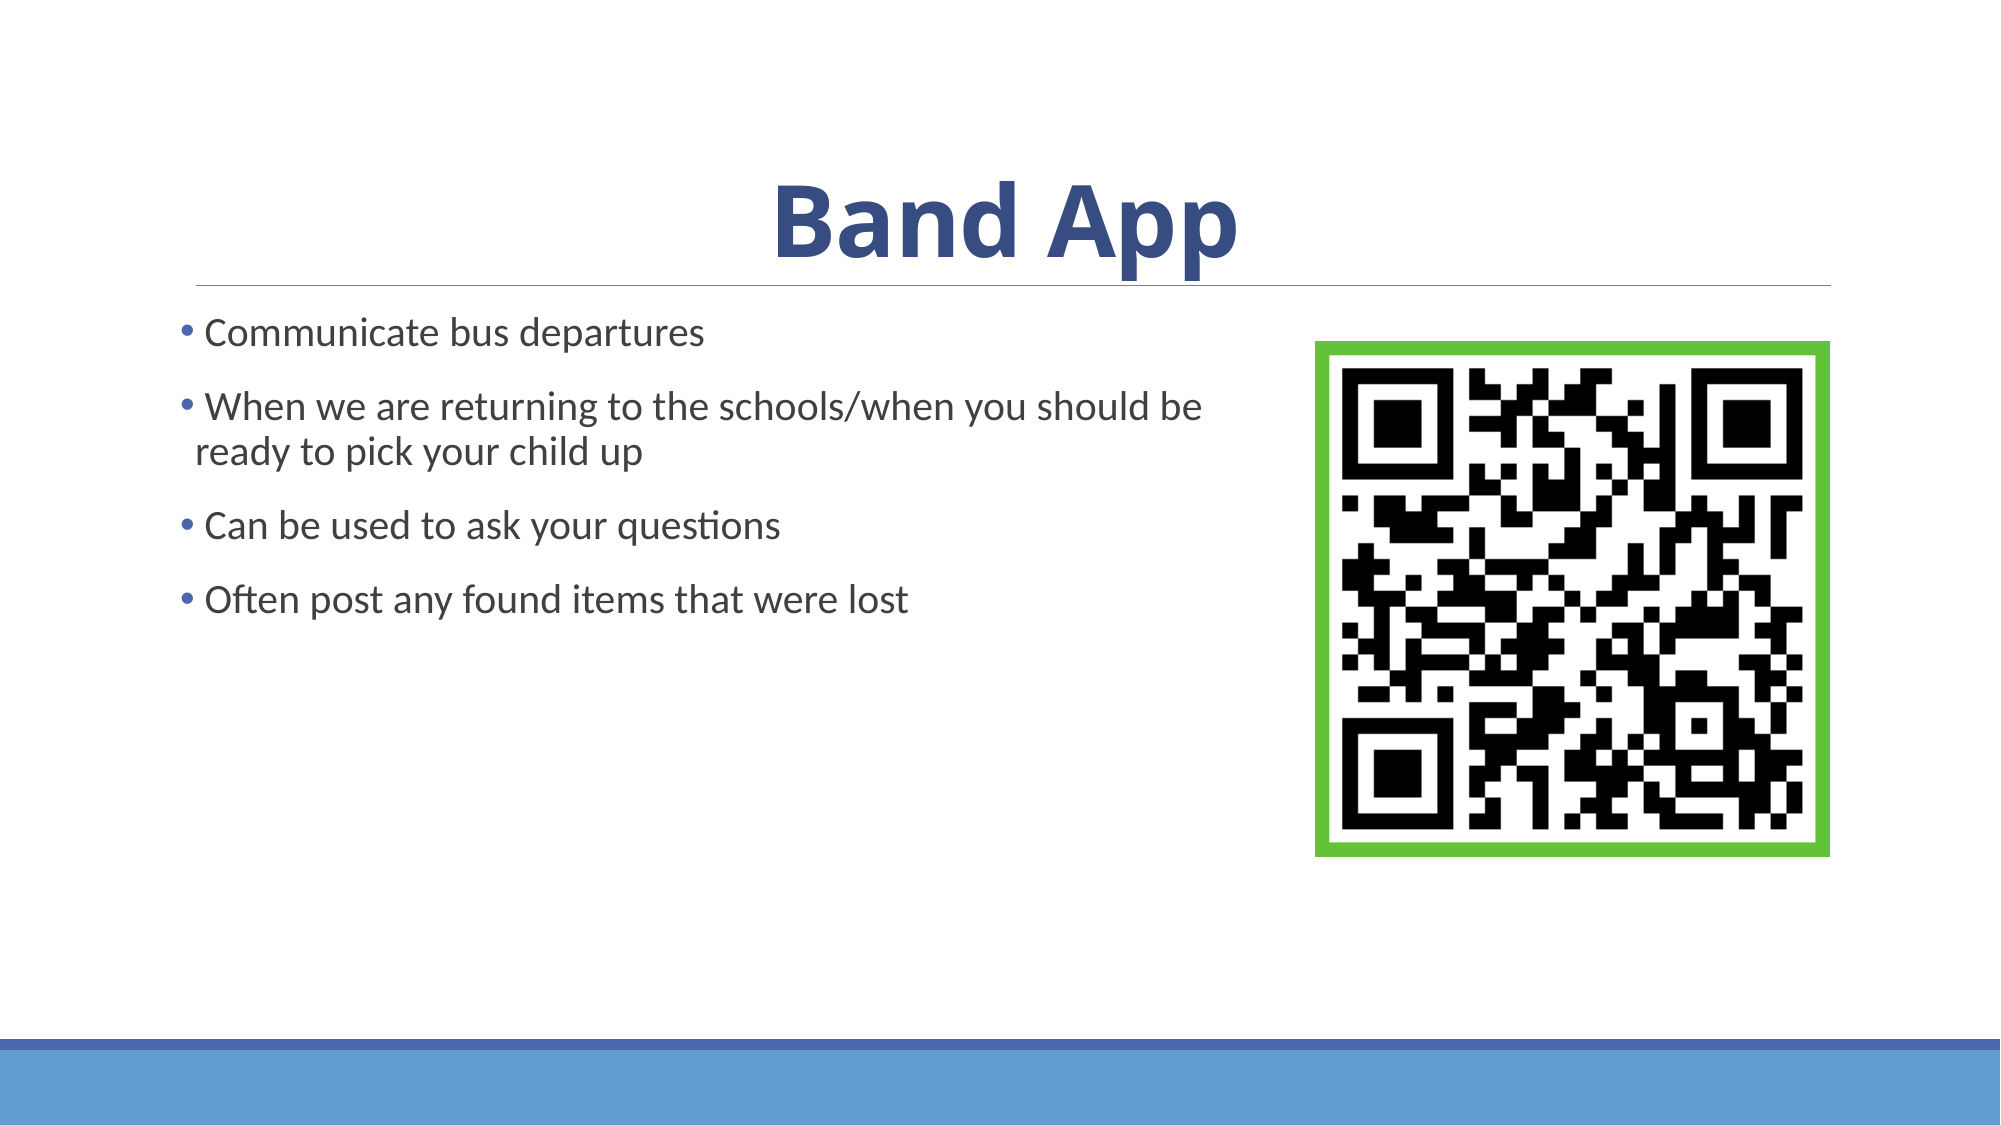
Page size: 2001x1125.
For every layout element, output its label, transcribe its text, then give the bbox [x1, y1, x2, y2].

title Band App [180, 47, 1830, 285]
picture [1315, 341, 1831, 857]
list Communicate bus departures When we are returning to the schools/when you should be ready to pick your child up Can be used to ask your questions Often post any found items that were lost [180, 302, 1239, 963]
